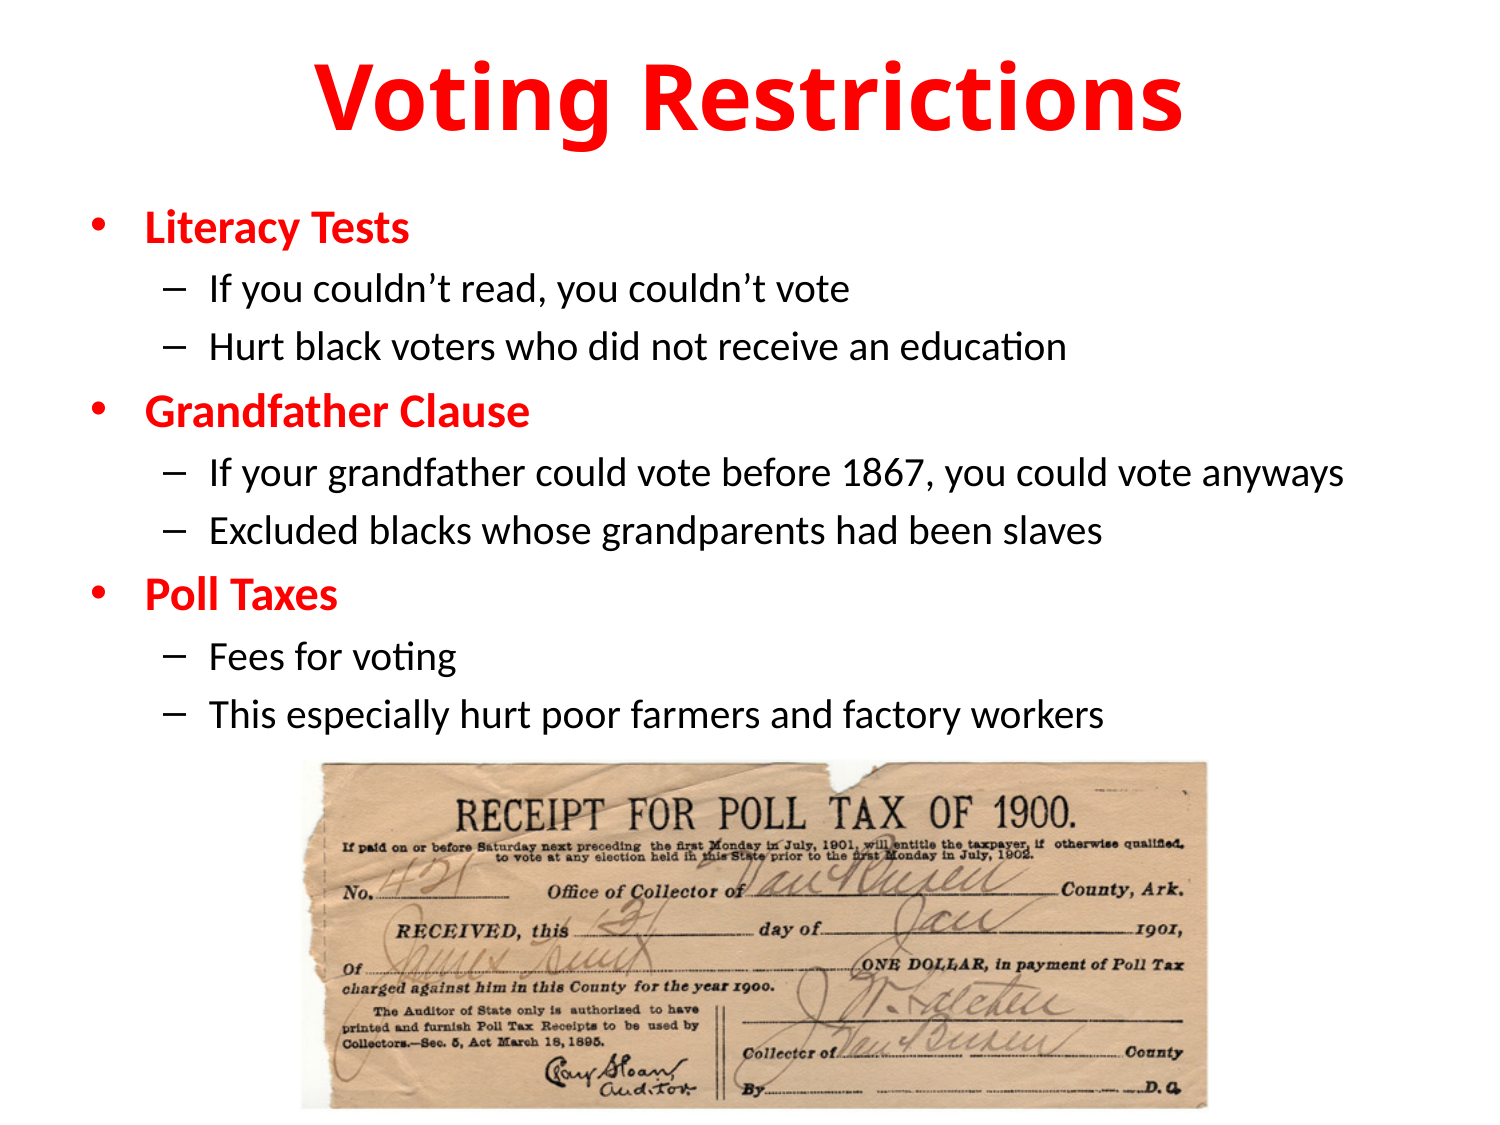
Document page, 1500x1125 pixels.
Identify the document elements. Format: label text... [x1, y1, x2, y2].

list Literacy Tests If you couldn’t read, you couldn’t vote Hurt black voters who did not receive an education Grandfather Clause If your grandfather could vote before 1867, you could vote anyways Excluded blacks whose grandparents had been slaves Poll Taxes Fees for voting This especially hurt poor farmers and factory workers [75, 187, 1425, 750]
picture [289, 749, 1225, 1125]
title Voting Restrictions [75, 0, 1425, 187]
